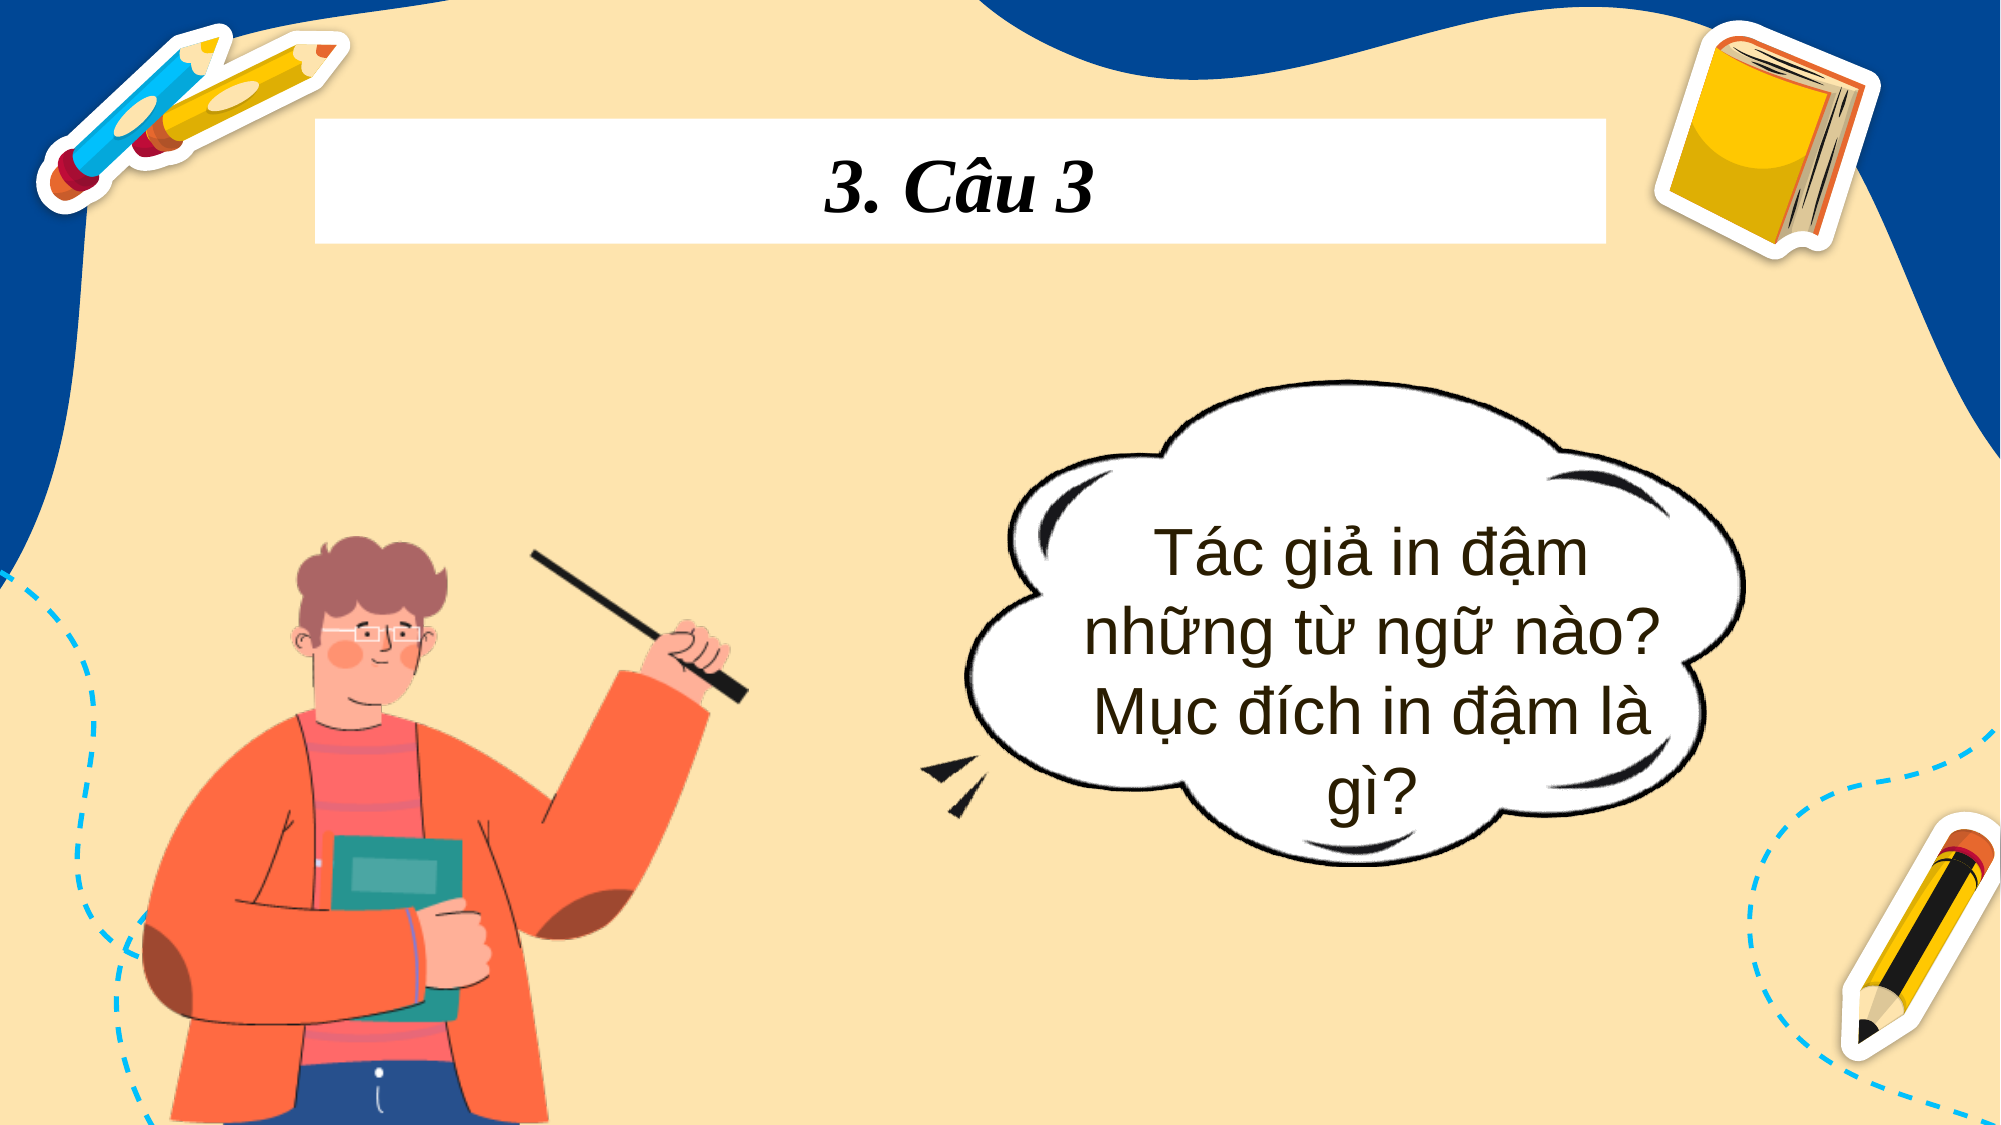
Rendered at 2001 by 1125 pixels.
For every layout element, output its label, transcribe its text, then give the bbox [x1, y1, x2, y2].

picture [140, 536, 749, 1125]
picture [837, 252, 1820, 1007]
text_box 3. Câu 3 [315, 118, 1607, 244]
